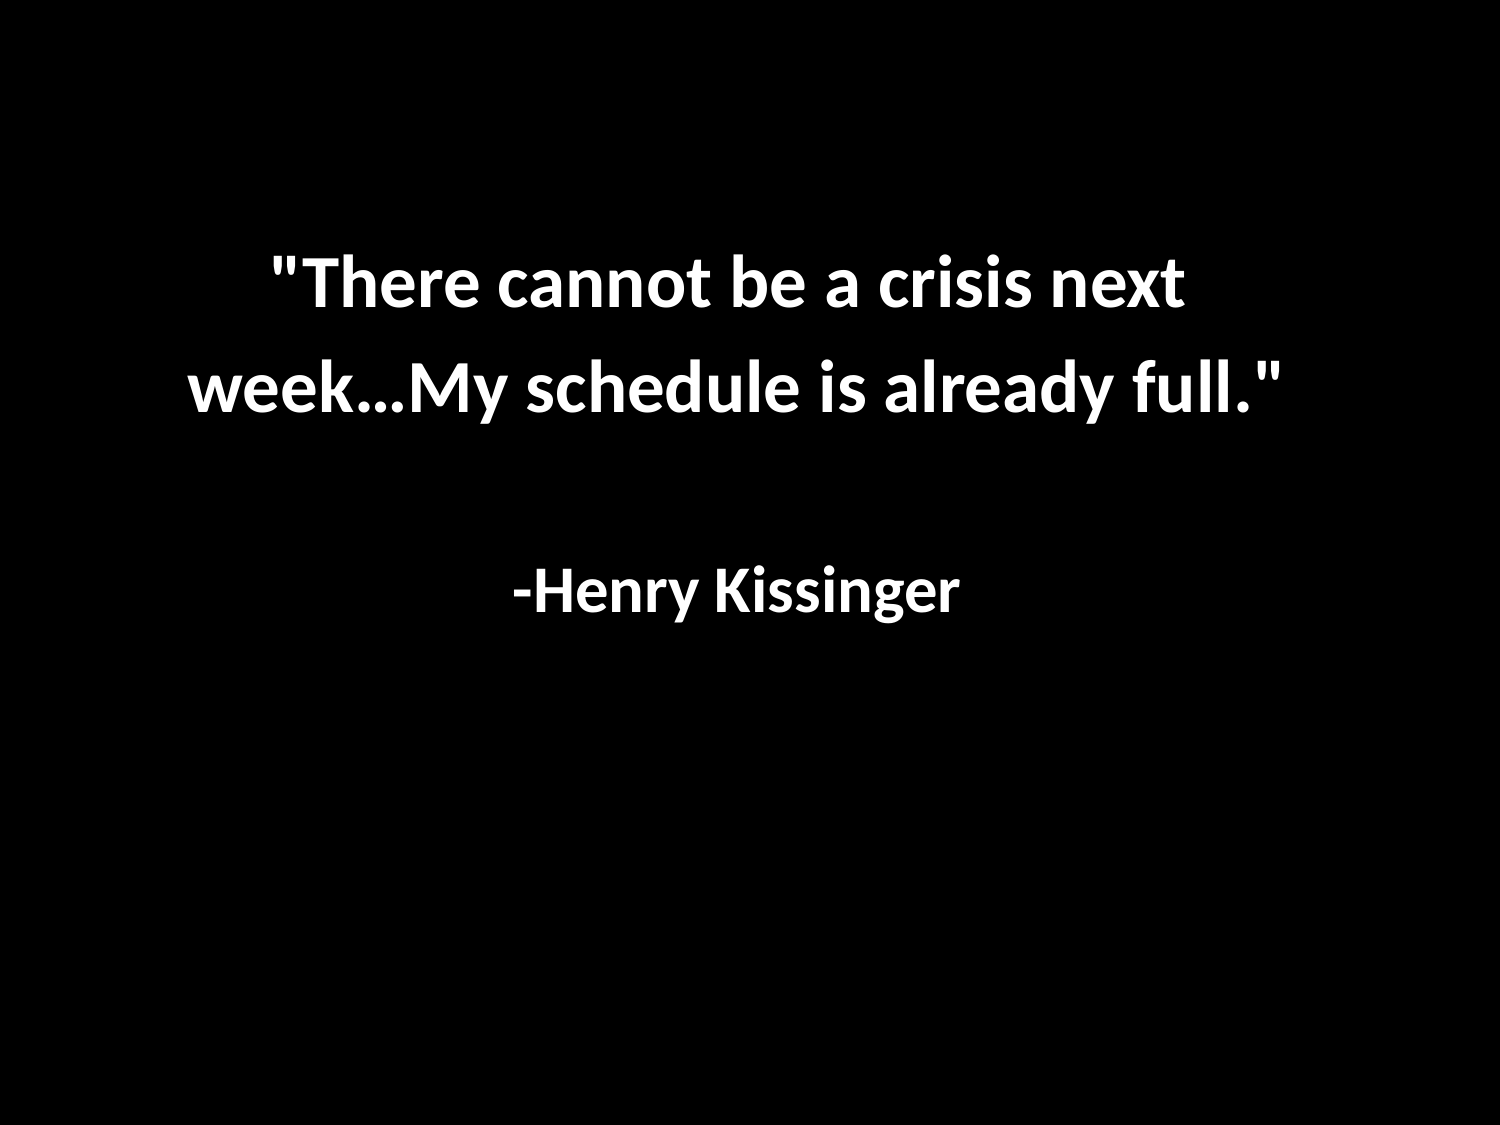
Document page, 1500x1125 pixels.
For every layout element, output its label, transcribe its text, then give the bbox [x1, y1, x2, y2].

list "There cannot be a crisis next week…My schedule is already full." -Henry Kissinger [24, 224, 1450, 1000]
